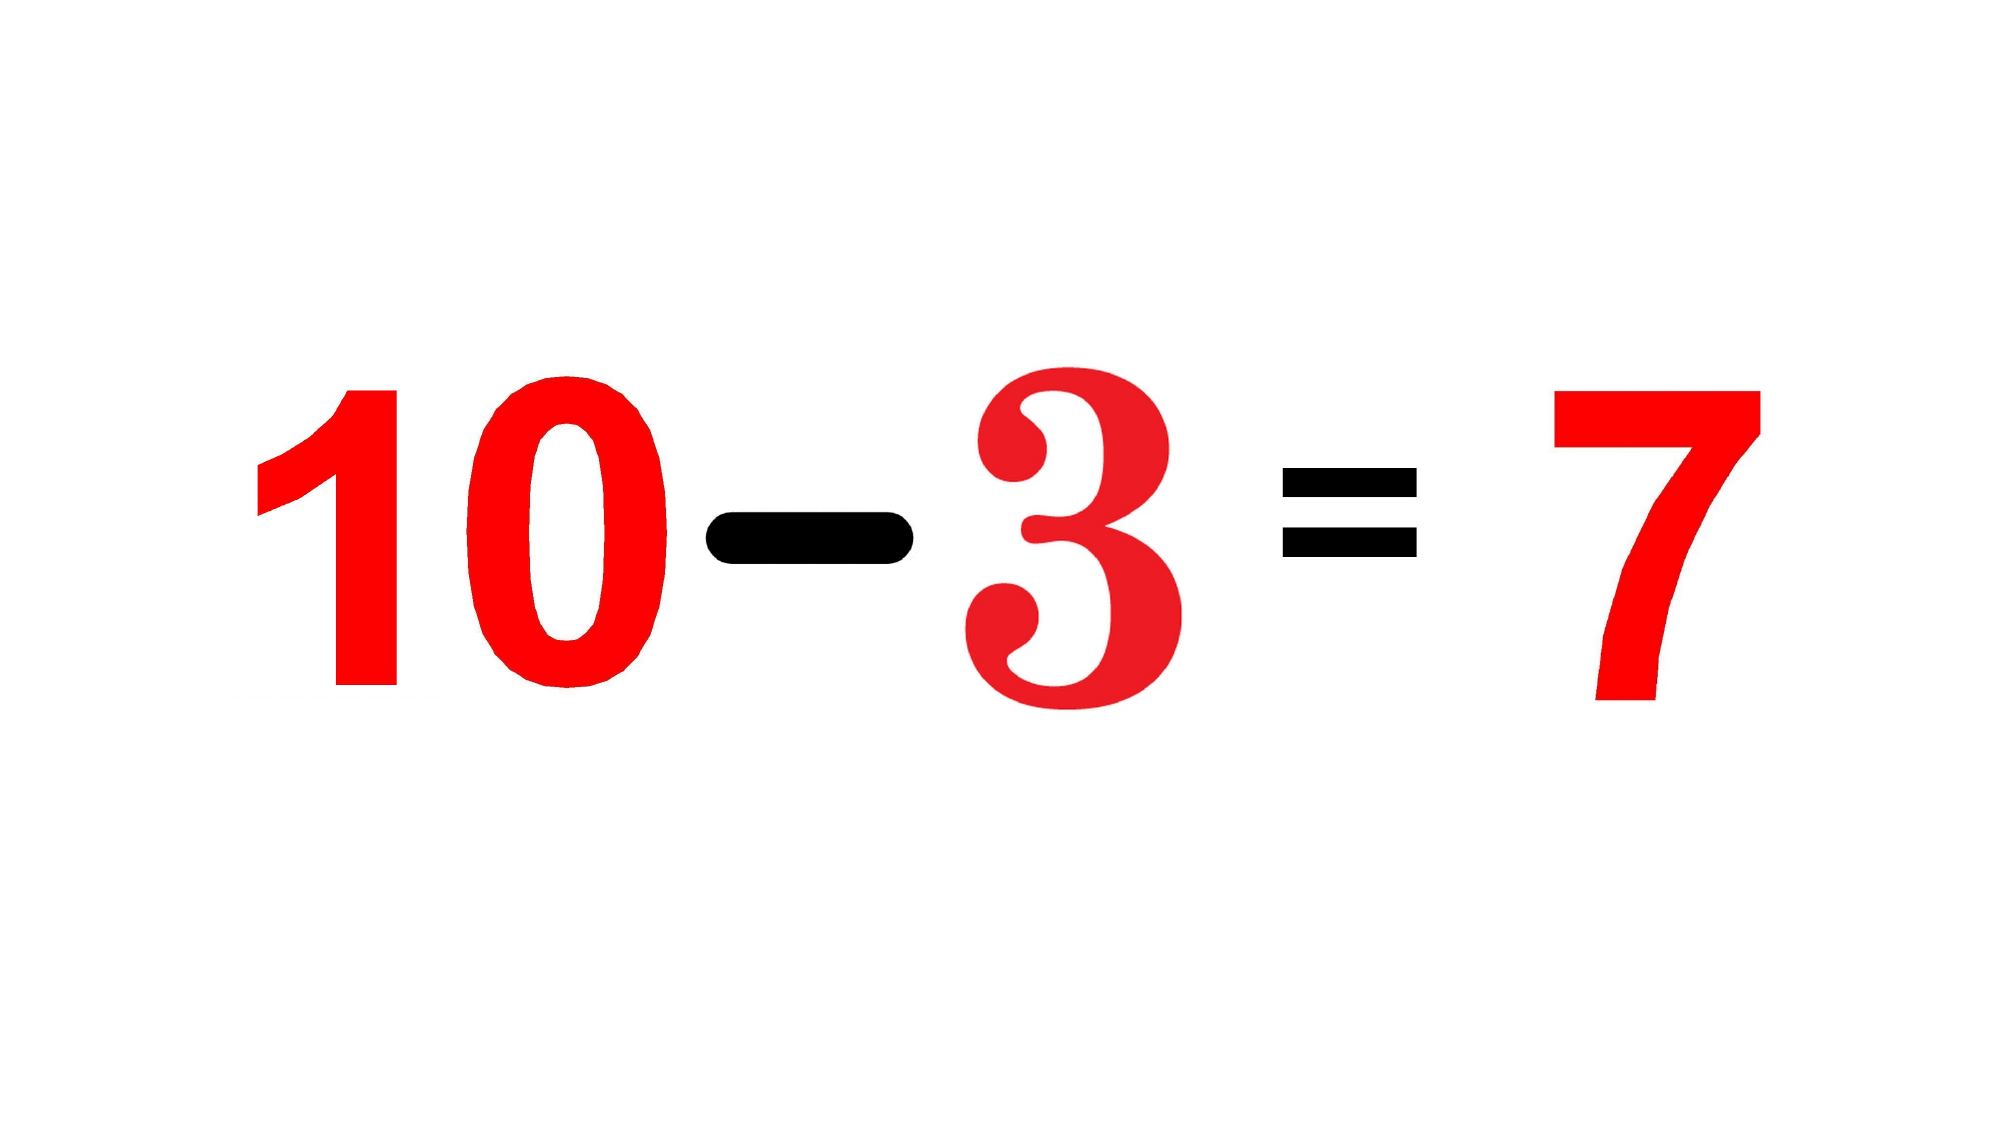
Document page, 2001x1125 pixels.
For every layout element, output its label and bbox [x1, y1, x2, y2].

picture [225, 346, 688, 718]
picture [1471, 359, 1844, 732]
picture [701, 362, 1446, 714]
